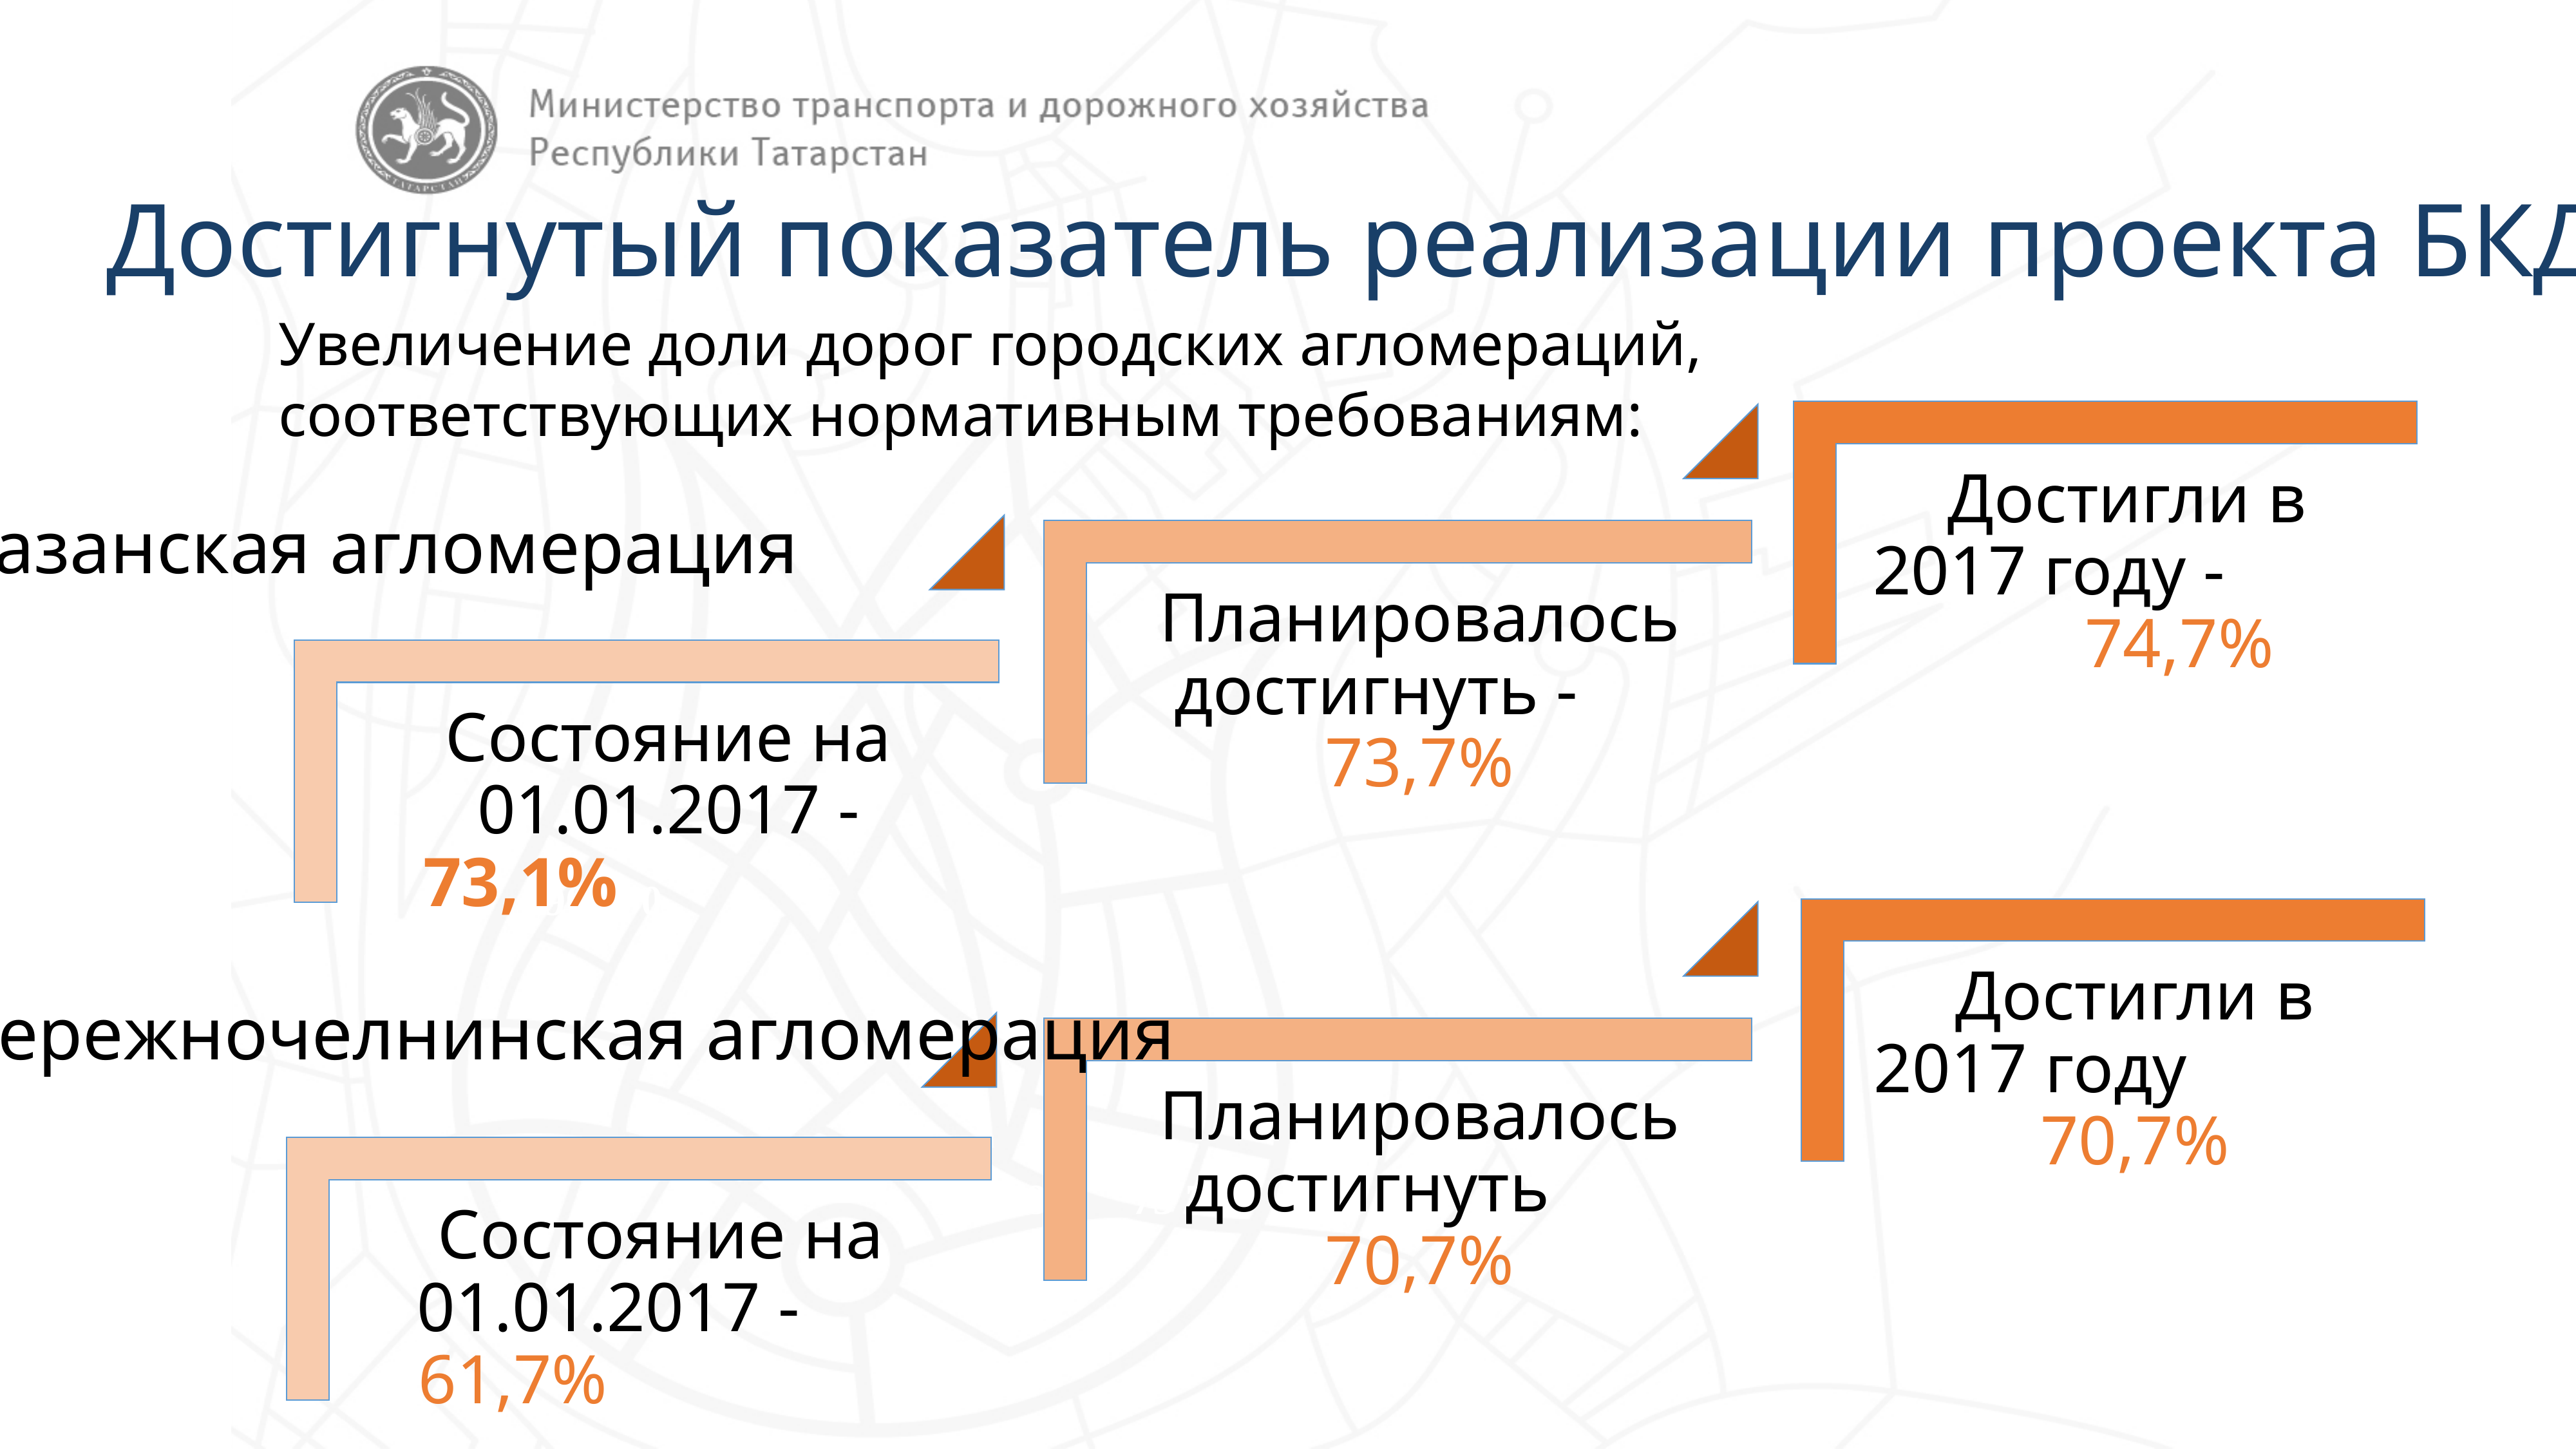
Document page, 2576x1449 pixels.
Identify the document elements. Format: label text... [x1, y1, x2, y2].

text_box Казанская агломерация [0, 488, 207, 601]
text_box Набережночелнинская агломерация [0, 974, 207, 1088]
picture [231, 0, 2342, 401]
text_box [207, 1030, 2504, 1449]
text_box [207, 401, 2504, 1030]
text_box Достигнутый показатель реализации проекта БКД [2342, 171, 2576, 302]
text_box Достигнутый показатель реализации проекта БКД [67, 171, 231, 302]
